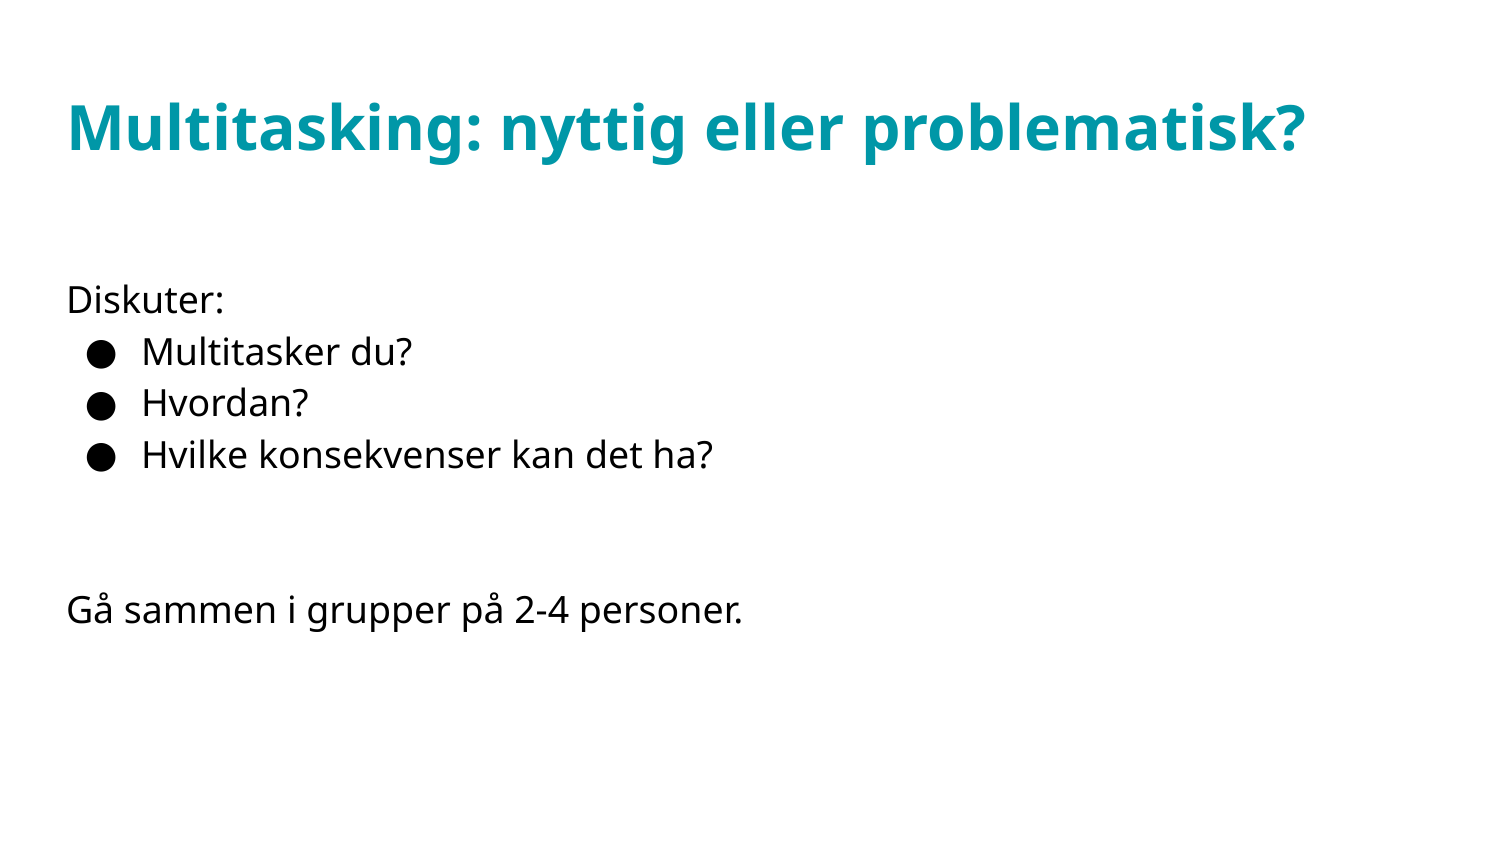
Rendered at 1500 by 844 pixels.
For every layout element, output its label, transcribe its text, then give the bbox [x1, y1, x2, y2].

title Multitasking: nyttig eller problematisk? [51, 72, 1449, 167]
list Diskuter: Multitasker du? Hvordan? Hvilke konsekvenser kan det ha? Gå sammen i grupper på 2-4 personer. [51, 254, 1449, 750]
